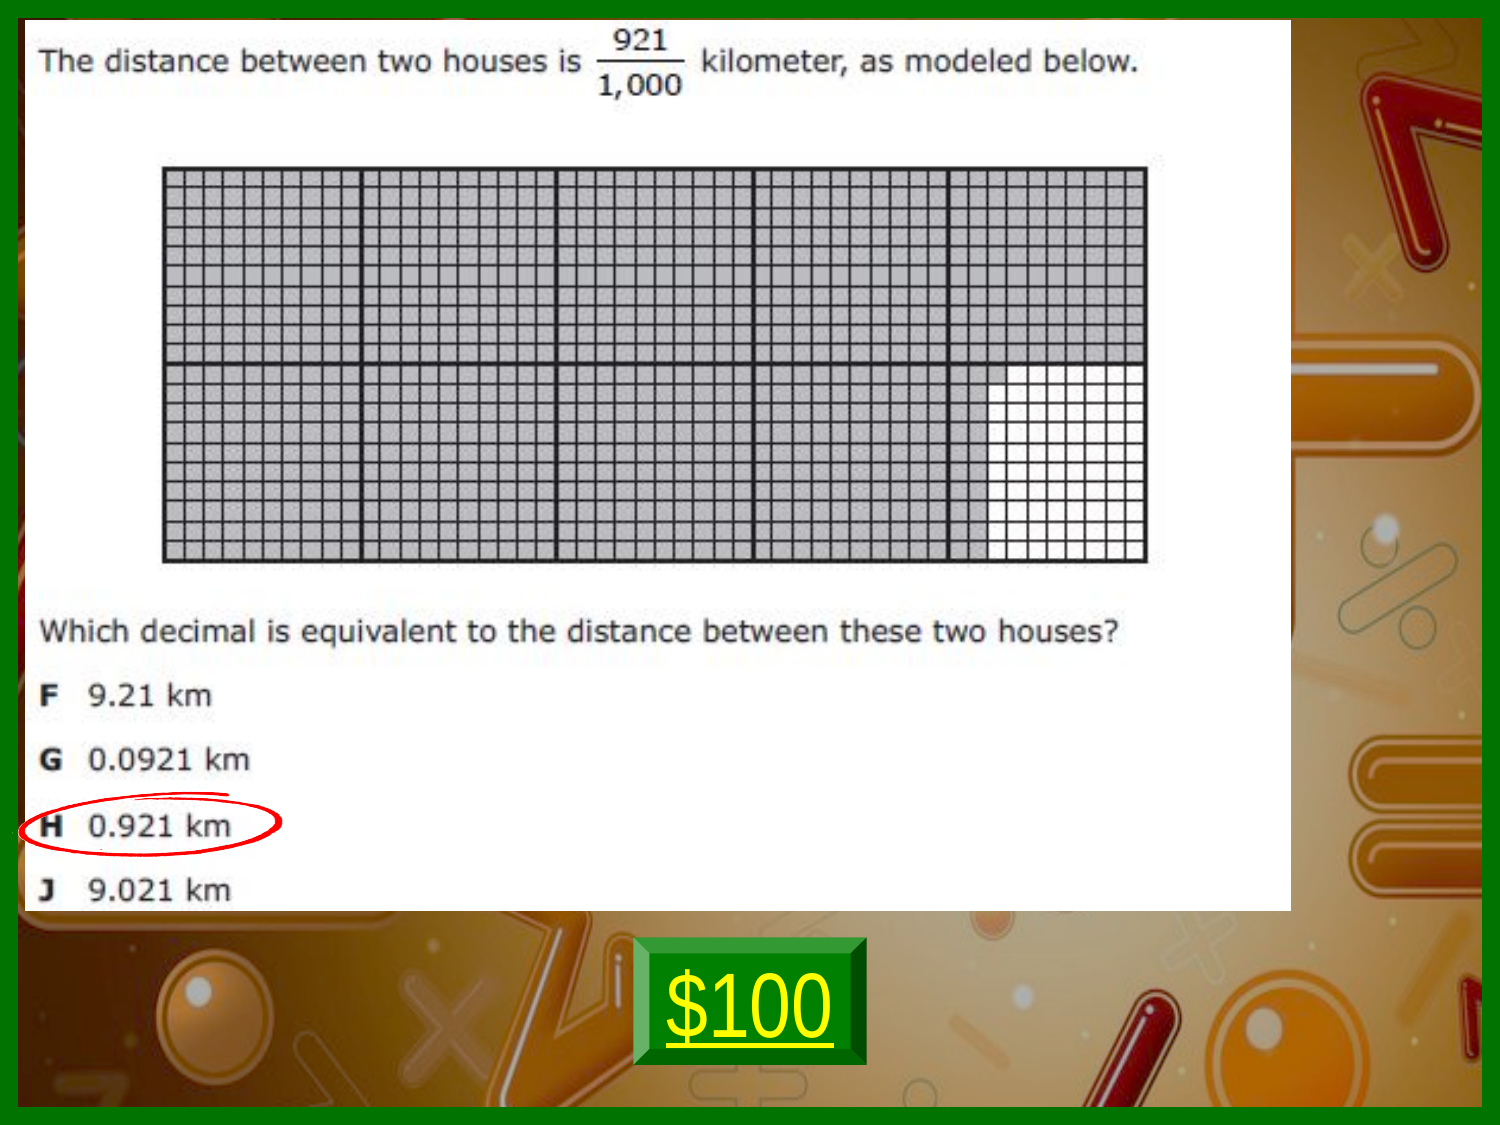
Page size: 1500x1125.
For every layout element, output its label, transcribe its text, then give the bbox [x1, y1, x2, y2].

picture [0, 20, 1291, 911]
list 2 x 2 [0, 0, 1500, 1125]
text_box $100 [633, 937, 867, 1065]
